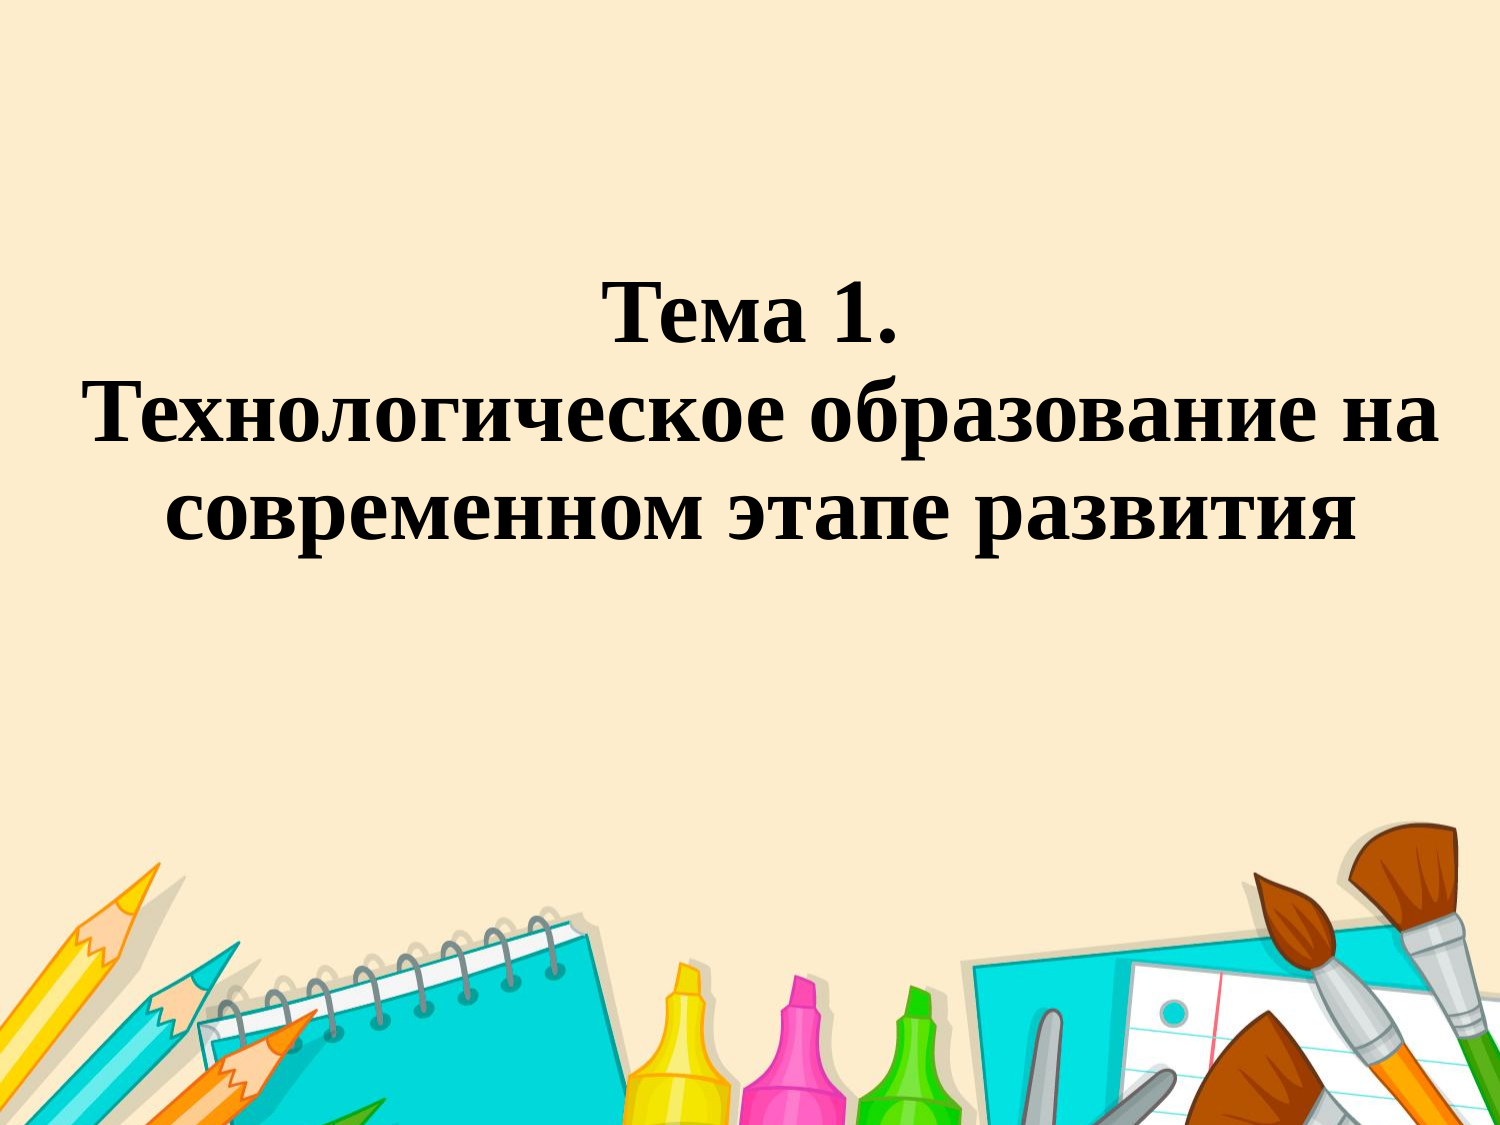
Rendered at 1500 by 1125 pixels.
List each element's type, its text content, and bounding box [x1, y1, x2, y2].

title Тема 1. Технологическое образование на современном этапе развития [53, 302, 1471, 521]
picture [0, 0, 1500, 1125]
